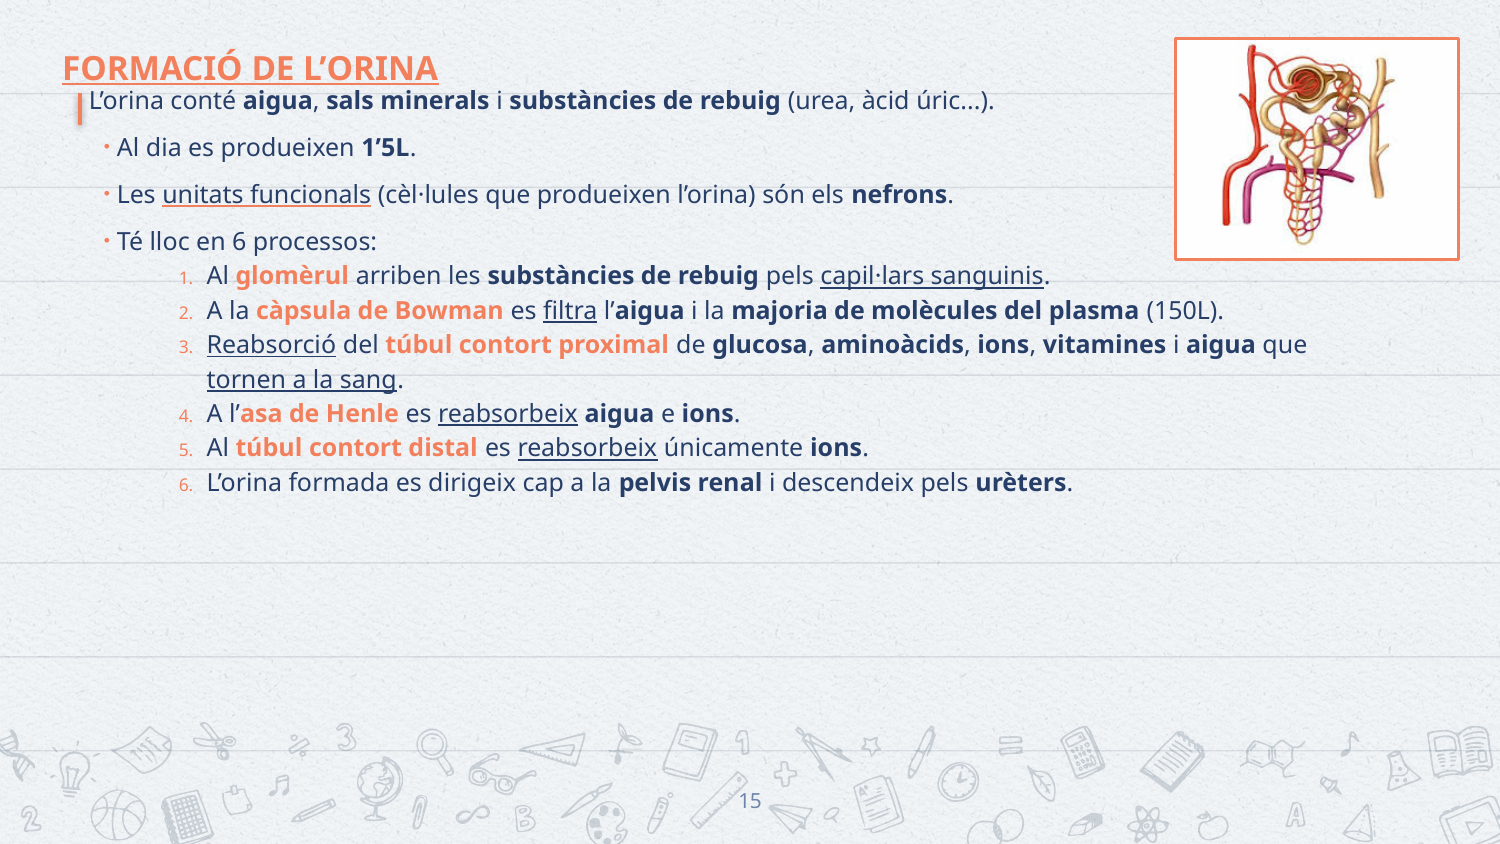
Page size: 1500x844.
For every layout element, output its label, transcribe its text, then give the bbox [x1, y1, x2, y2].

slide_number 15 [705, 779, 795, 825]
text_box FORMACIÓ DE L’ORINA [47, 39, 454, 95]
list L’orina conté aigua, sals minerals i substàncies de rebuig (urea, àcid úric...). Al dia es produeixen 1’5L. Les unitats funcionals (cèl·lules que produeixen l’orina) són els nefrons. Té lloc en 6 processos: Al glomèrul arriben les substàncies de rebuig pels capil·lars sanguinis. A la càpsula de Bowman es filtra l’aigua i la majoria de molècules del plasma (150L). Reabsorció del túbul contort proximal de glucosa, aminoàcids, ions, vitamines i aigua que tornen a la sang. A l’asa de Henle es reabsorbeix aigua e ions. Al túbul contort distal es reabsorbeix únicamente ions. L’orina formada es dirigeix cap a la pelvis renal i descendeix pels urèters. [88, 80, 1309, 608]
picture [0, 0, 1500, 844]
